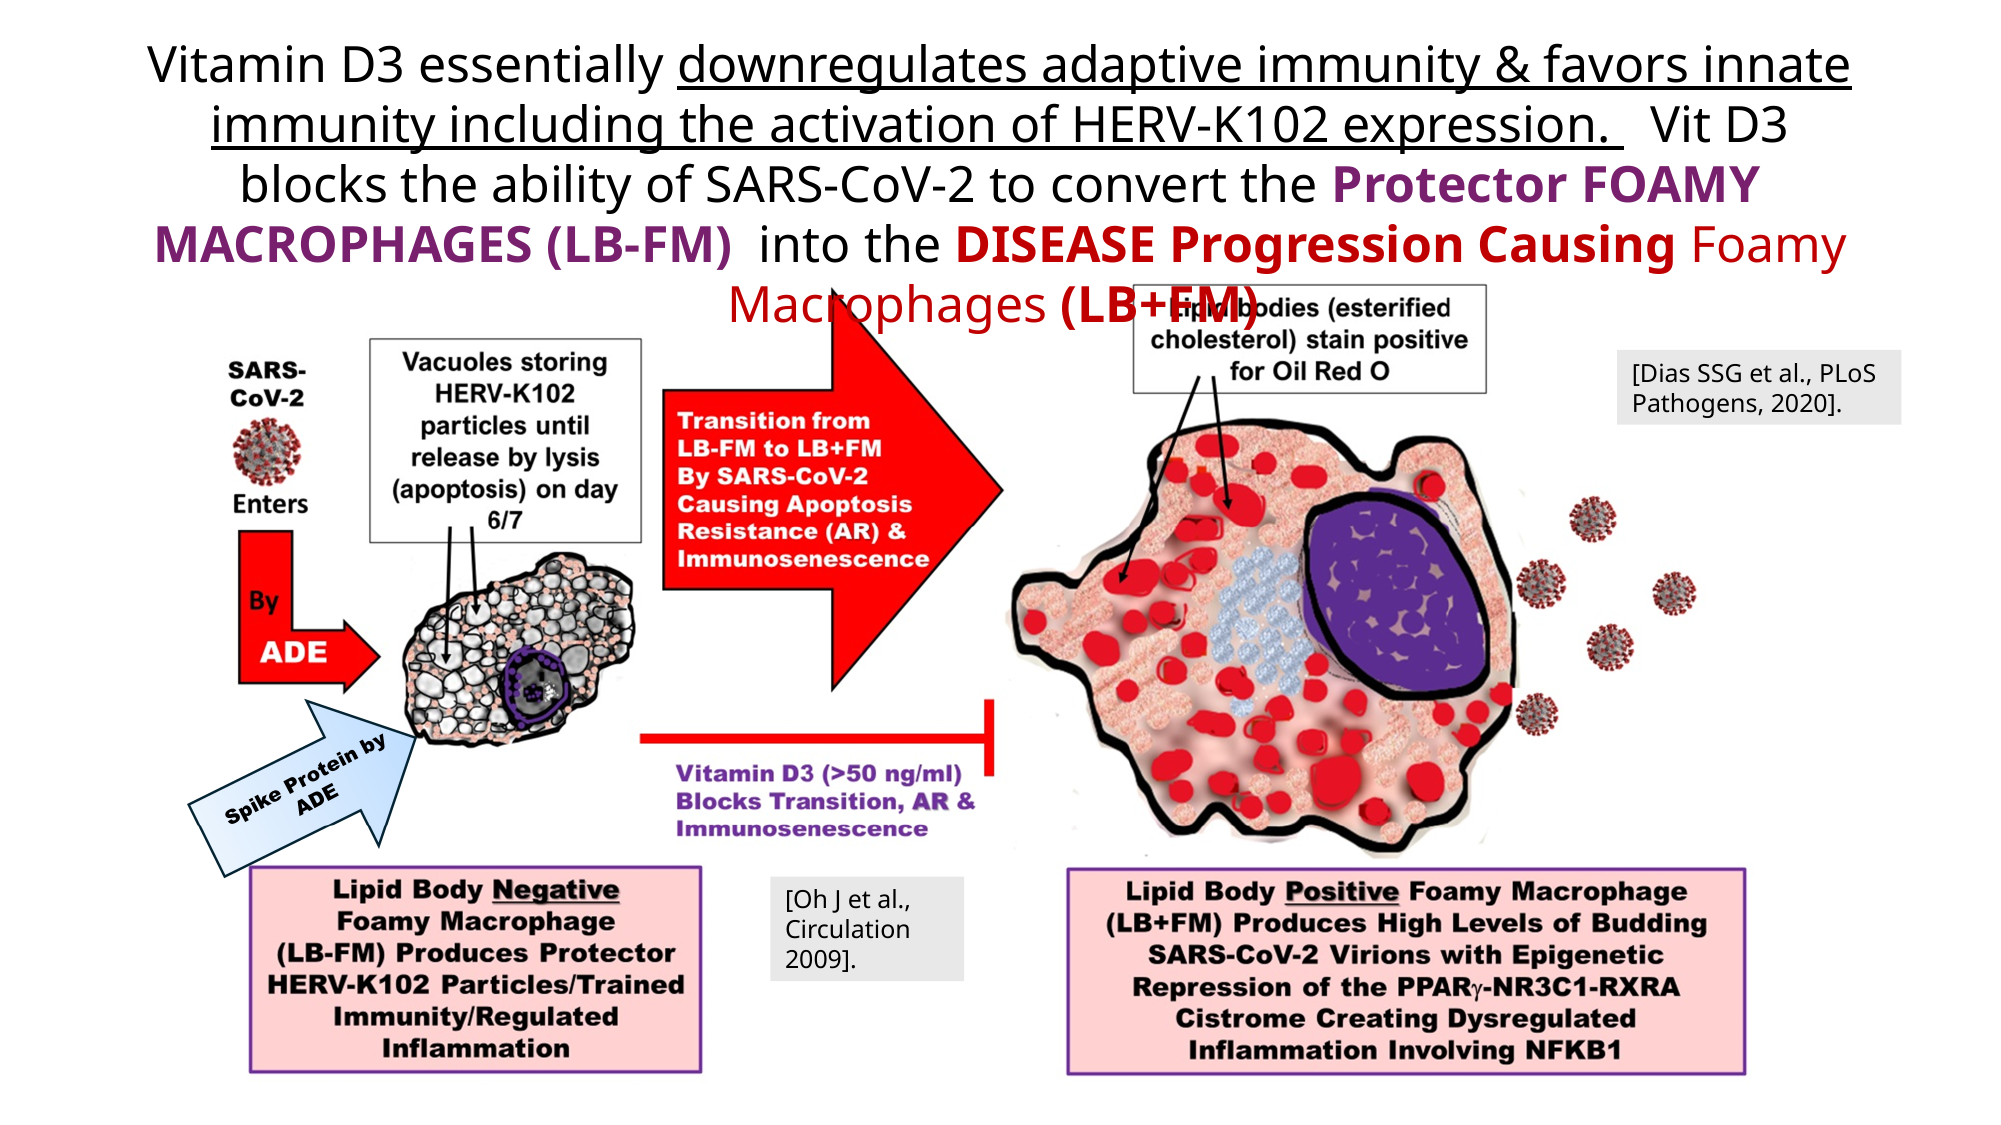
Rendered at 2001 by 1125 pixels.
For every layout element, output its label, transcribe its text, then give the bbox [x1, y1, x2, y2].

picture [172, 227, 1769, 1125]
text_box Vitamin D3 essentially downregulates adaptive immunity & favors innate immunity including the activation of HERV-K102 expression. Vit D3 blocks the ability of SARS-CoV-2 to convert the Protector FOAMY MACROPHAGES (LB-FM) into the DISEASE Progression Causing Foamy Macrophages (LB+FM) [98, 25, 1902, 340]
text_box [Dias SSG et al., PLoS Pathogens, 2020]. [1769, 349, 1902, 425]
